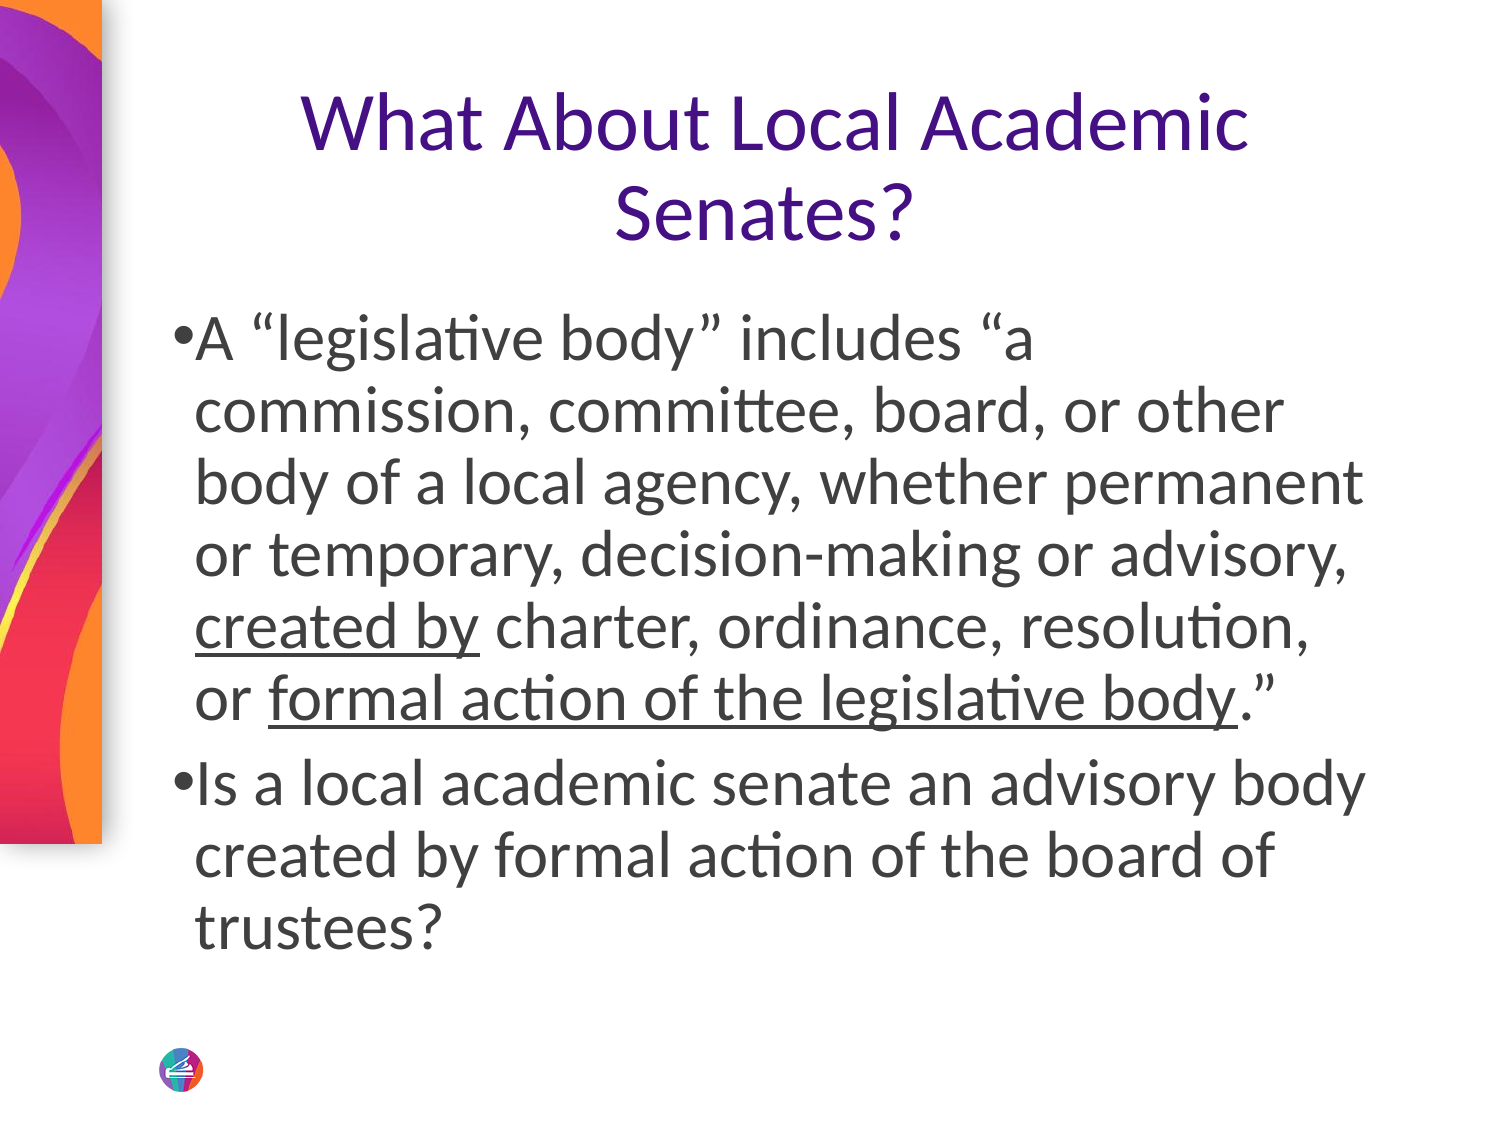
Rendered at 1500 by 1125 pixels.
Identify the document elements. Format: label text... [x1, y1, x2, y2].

list A “legislative body” includes “a commission, committee, board, or other body of a local agency, whether permanent or temporary, decision-making or advisory, created by charter, ordinance, resolution, or formal action of the legislative body.” Is a local academic senate an advisory body created by formal action of the board of trustees? [157, 294, 1395, 1020]
picture [157, 1046, 204, 1093]
title What About Local Academic Senates? [157, 59, 1394, 278]
picture [0, 0, 102, 844]
